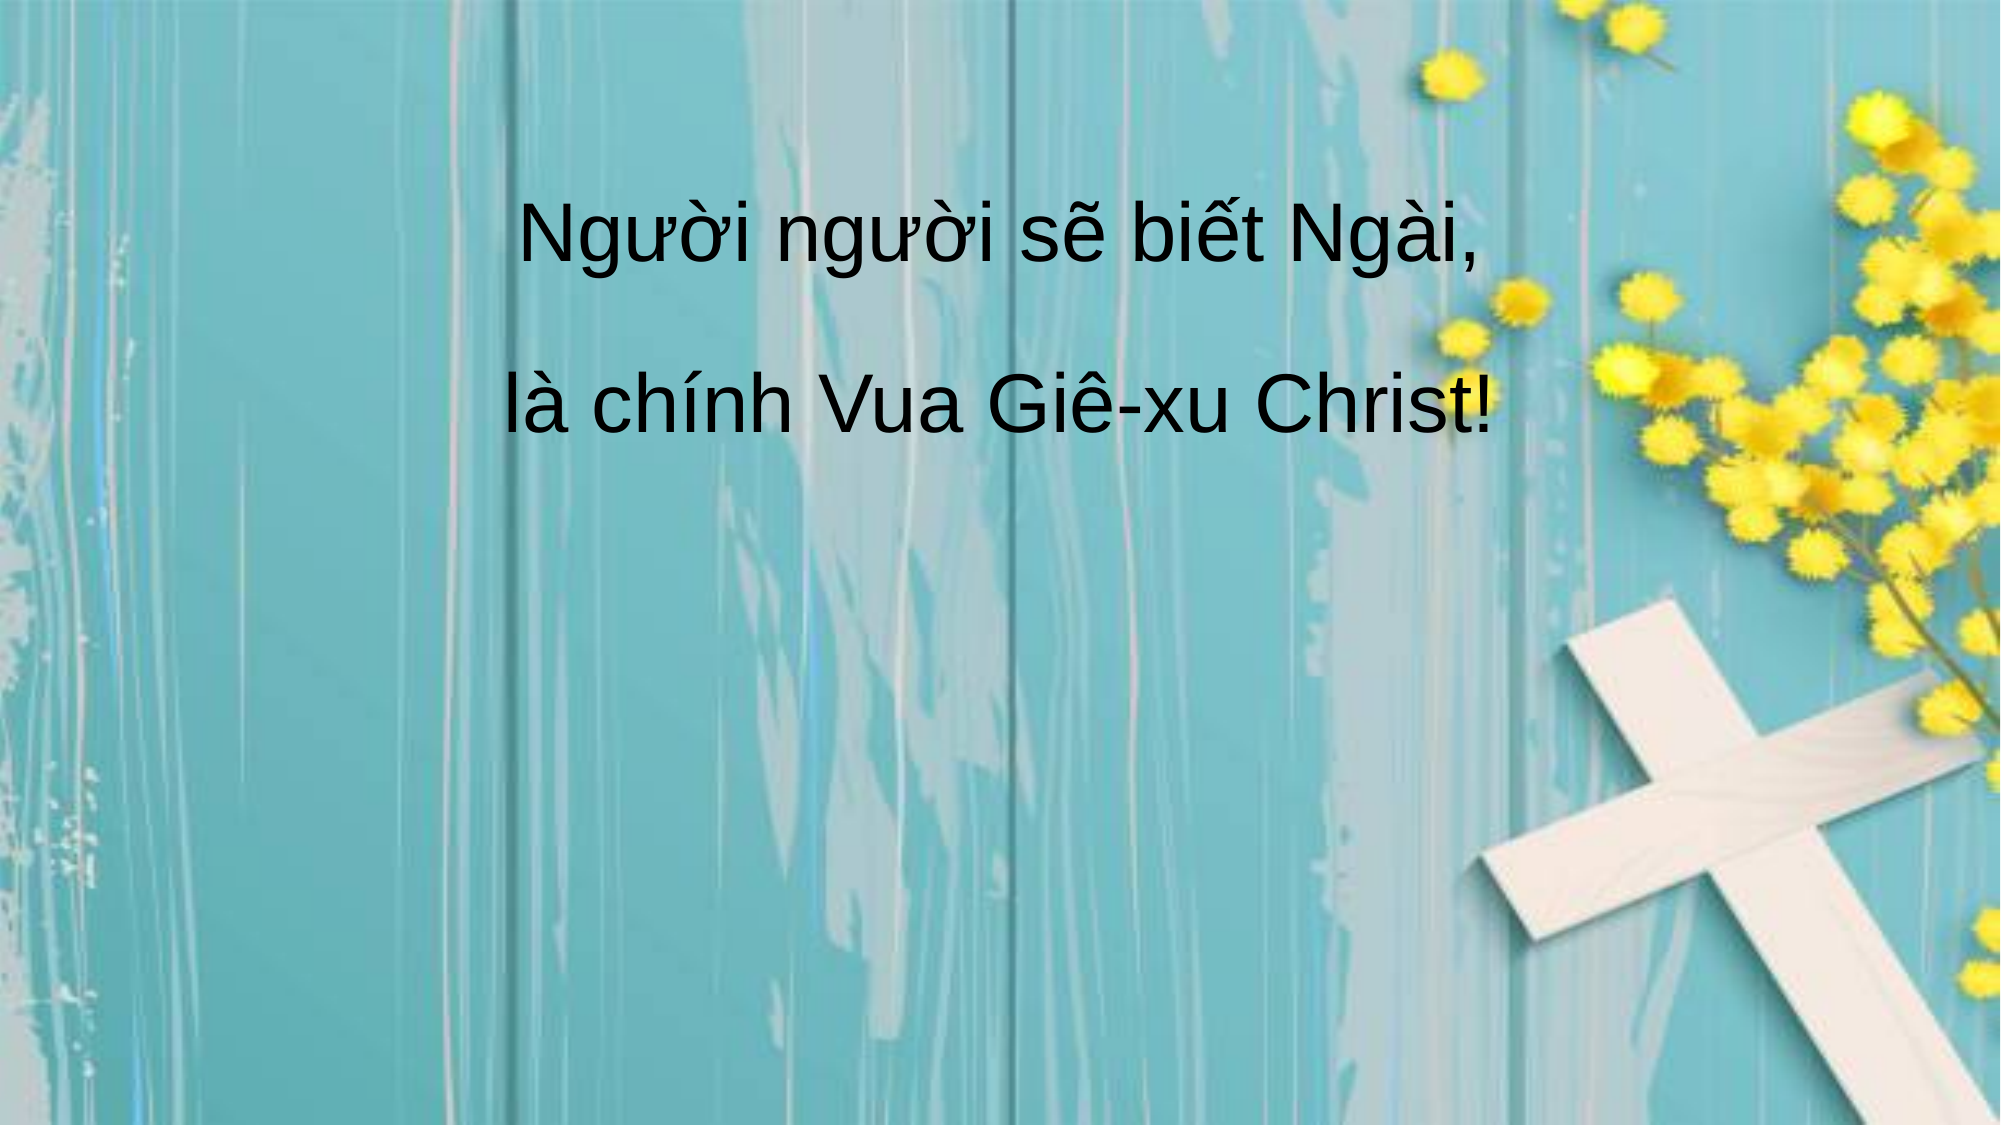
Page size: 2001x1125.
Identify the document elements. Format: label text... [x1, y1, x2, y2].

list Người người sẽ biết Ngài, là chính Vua Giê-xu Christ! [0, 0, 2000, 1125]
